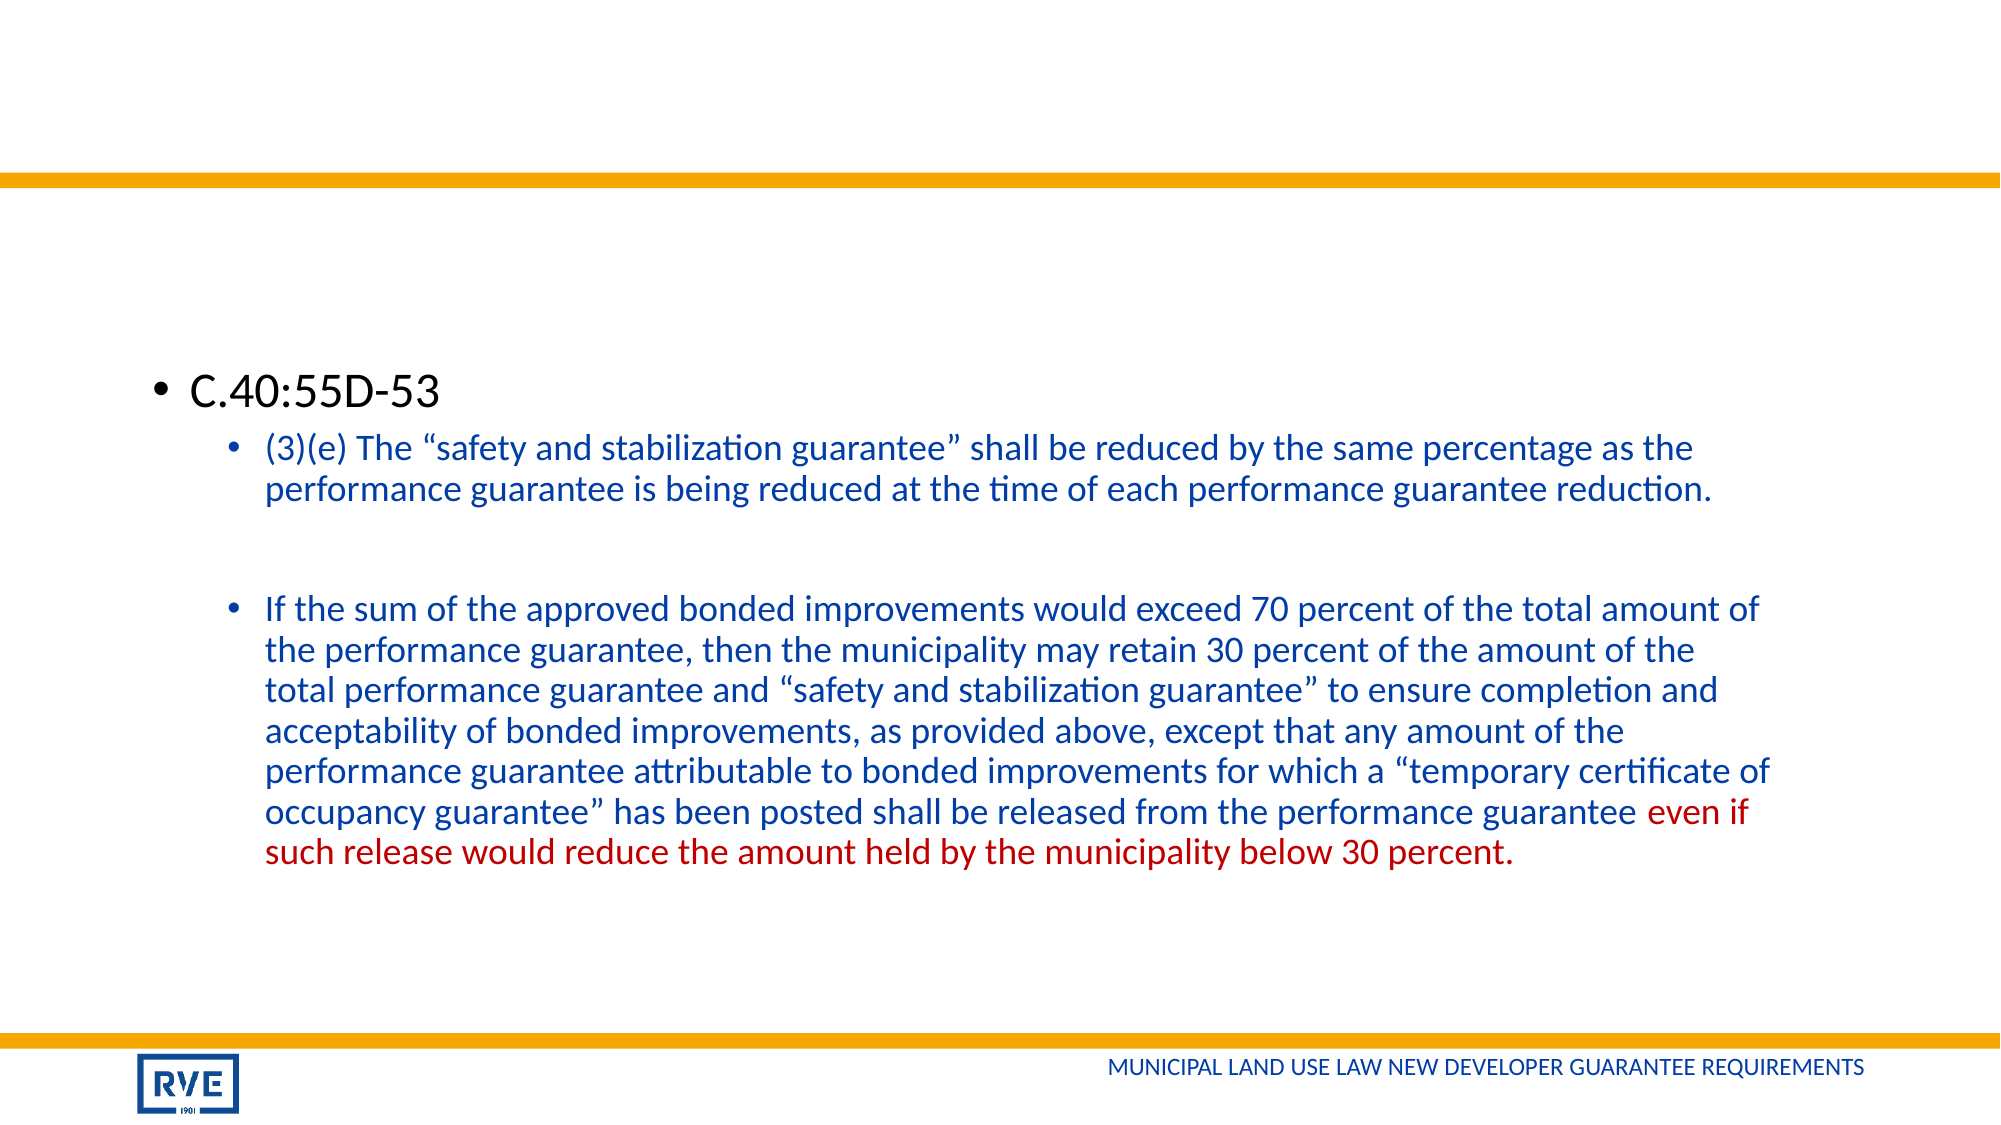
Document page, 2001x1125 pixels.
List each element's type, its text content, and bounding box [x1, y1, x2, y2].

list C.40:55D-53 (3)(e) The “safety and stabilization guarantee” shall be reduced by the same percentage as the performance guarantee is being reduced at the time of each performance guarantee reduction. If the sum of the approved bonded improvements would exceed 70 percent of the total amount of the performance guarantee, then the municipality may retain 30 percent of the amount of the total performance guarantee and “safety and stabilization guarantee” to ensure completion and acceptability of bonded improvements, as provided above, except that any amount of the performance guarantee attributable to bonded improvements for which a “temporary certificate of occupancy guarantee” has been posted shall be released from the performance guarantee even if such release would reduce the amount held by the municipality below 30 percent. [137, 356, 1791, 968]
picture [137, 1053, 242, 1116]
